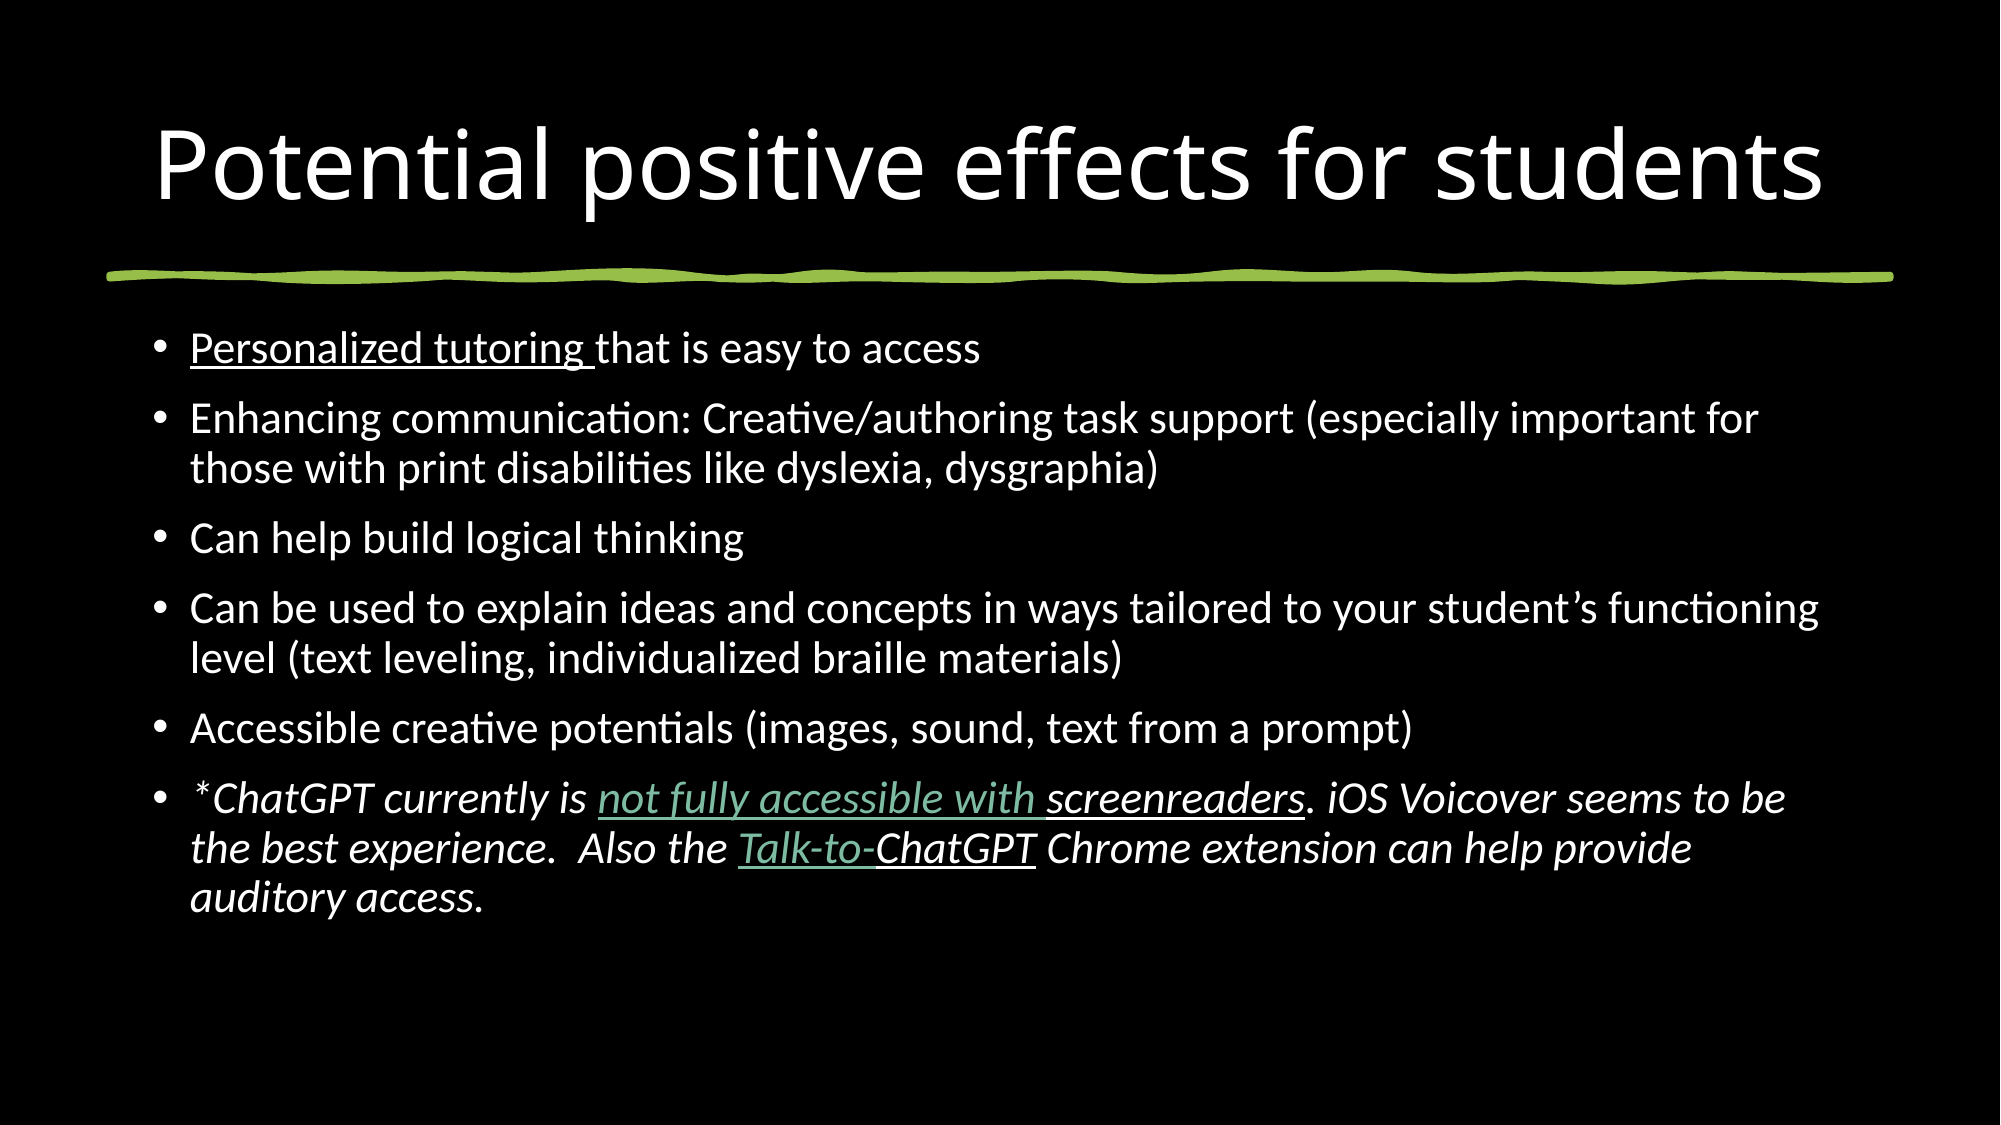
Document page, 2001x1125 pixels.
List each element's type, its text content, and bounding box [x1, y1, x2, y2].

text_box [224, 278, 434, 282]
text_box [1752, 274, 1892, 281]
title Potential positive effects for students [137, 59, 1863, 278]
list Personalized tutoring that is easy to access Enhancing communication: Creative/authoring task support (especially important for those with print disabilities like dyslexia, dysgraphia) Can help build logical thinking Can be used to explain ideas and concepts in ways tailored to your student’s functioning level (text leveling, individualized braille materials) Accessible creative potentials (images, sound, text from a prompt) *ChatGPT currently is not fully accessible with screenreaders. iOS Voicover seems to be the best experience. Also the Talk-to-ChatGPT Chrome extension can help provide auditory access. [137, 316, 1863, 1014]
text_box [1529, 278, 1705, 283]
text_box [108, 272, 178, 280]
